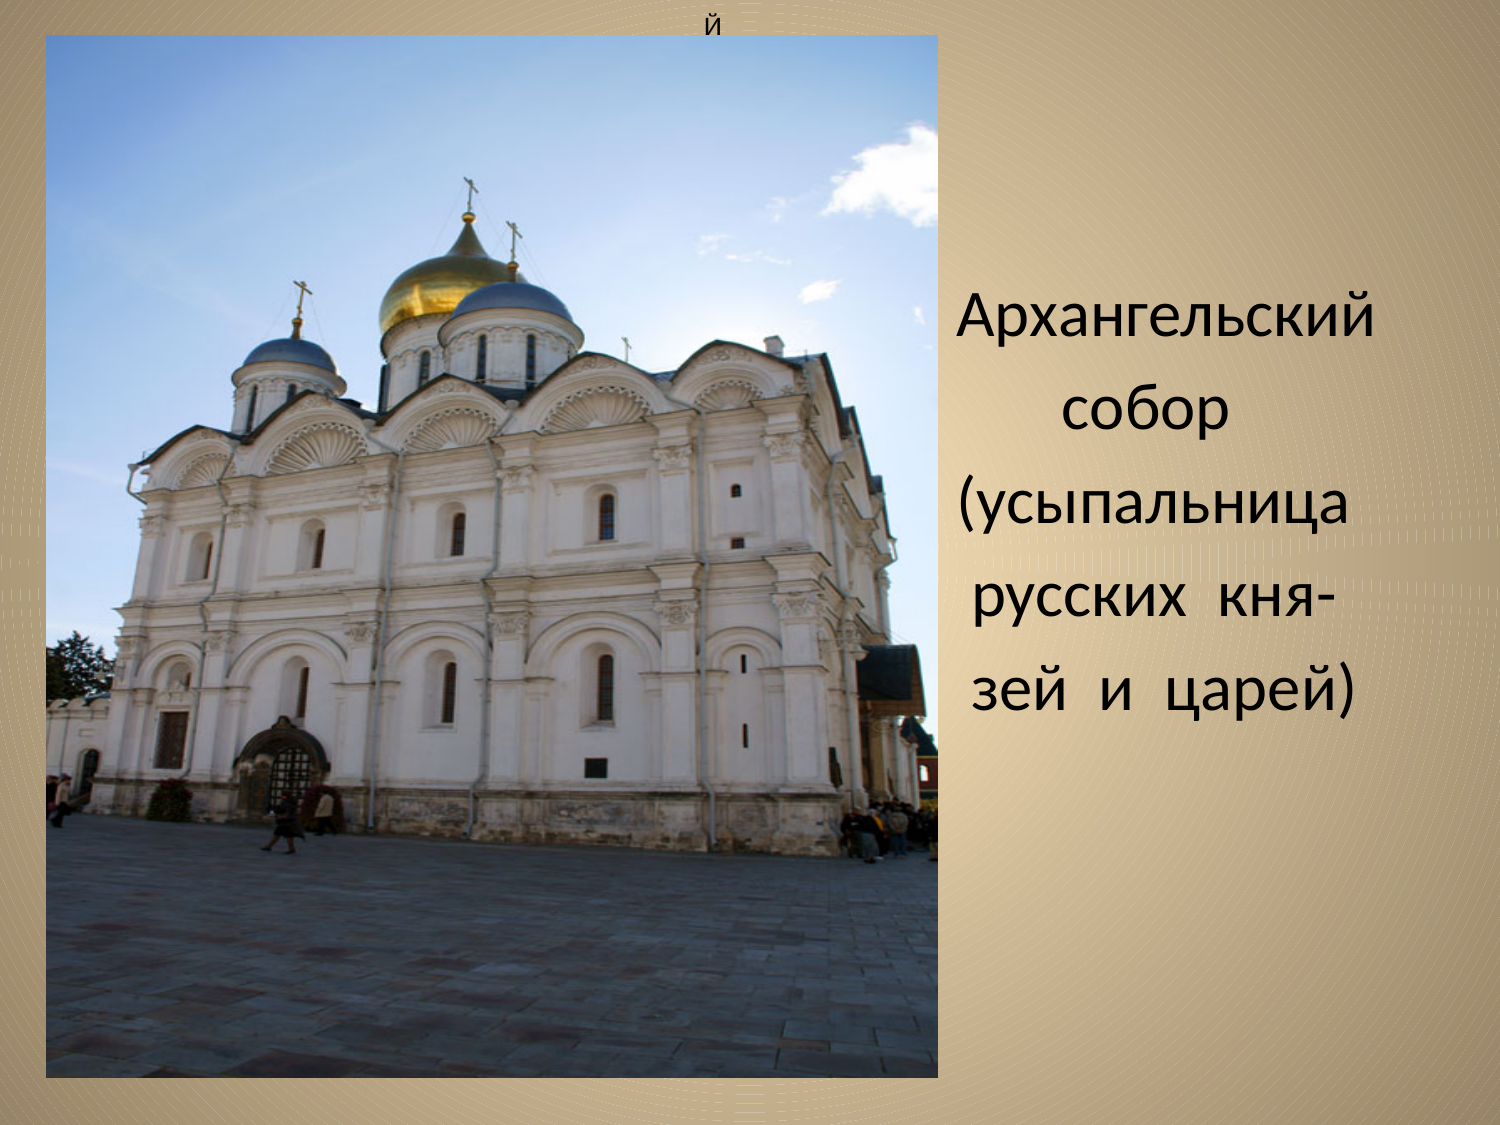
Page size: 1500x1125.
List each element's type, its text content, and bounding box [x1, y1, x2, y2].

title Й [70, 0, 1421, 188]
picture [46, 34, 938, 1079]
list Архангельский Архангельский собор (усыпальница русских кня- зей и царей) [943, 262, 1425, 1005]
